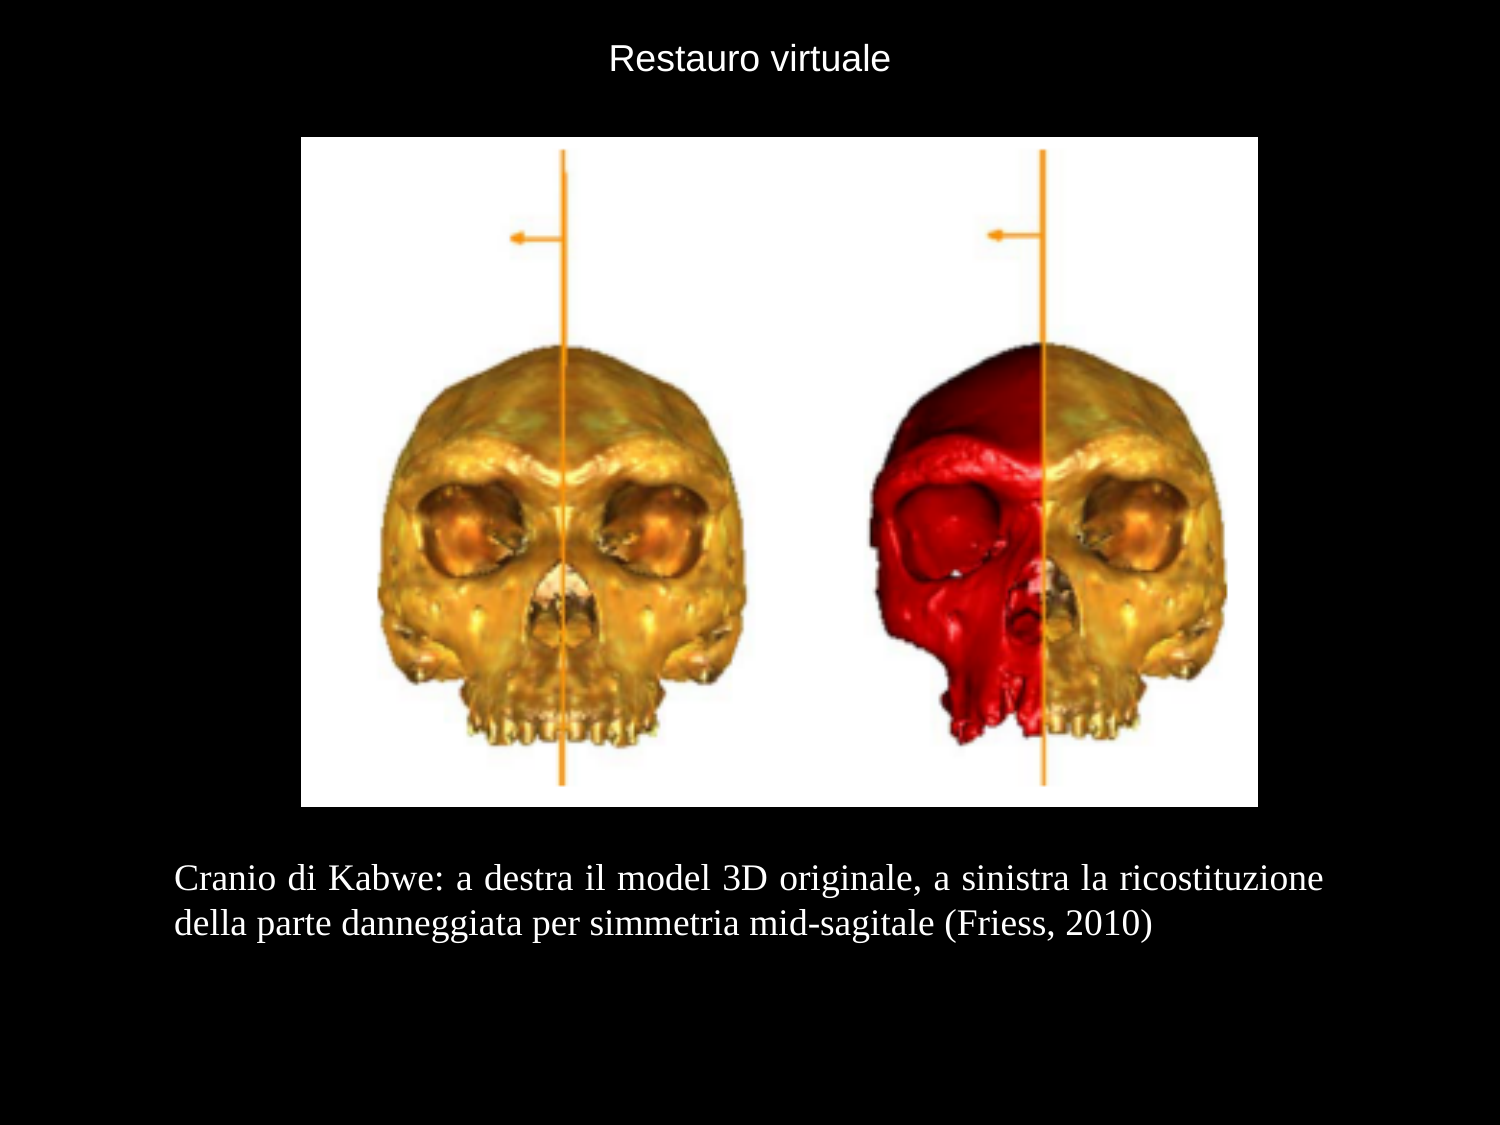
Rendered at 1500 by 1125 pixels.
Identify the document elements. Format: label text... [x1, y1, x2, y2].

text_box Cranio di Kabwe: a destra il model 3D originale, a sinistra la ricostituzione della parte danneggiata per simmetria mid-sagitale (Friess, 2010) [159, 845, 1341, 951]
title Restauro virtuale [0, 0, 1500, 114]
picture [300, 136, 1259, 808]
